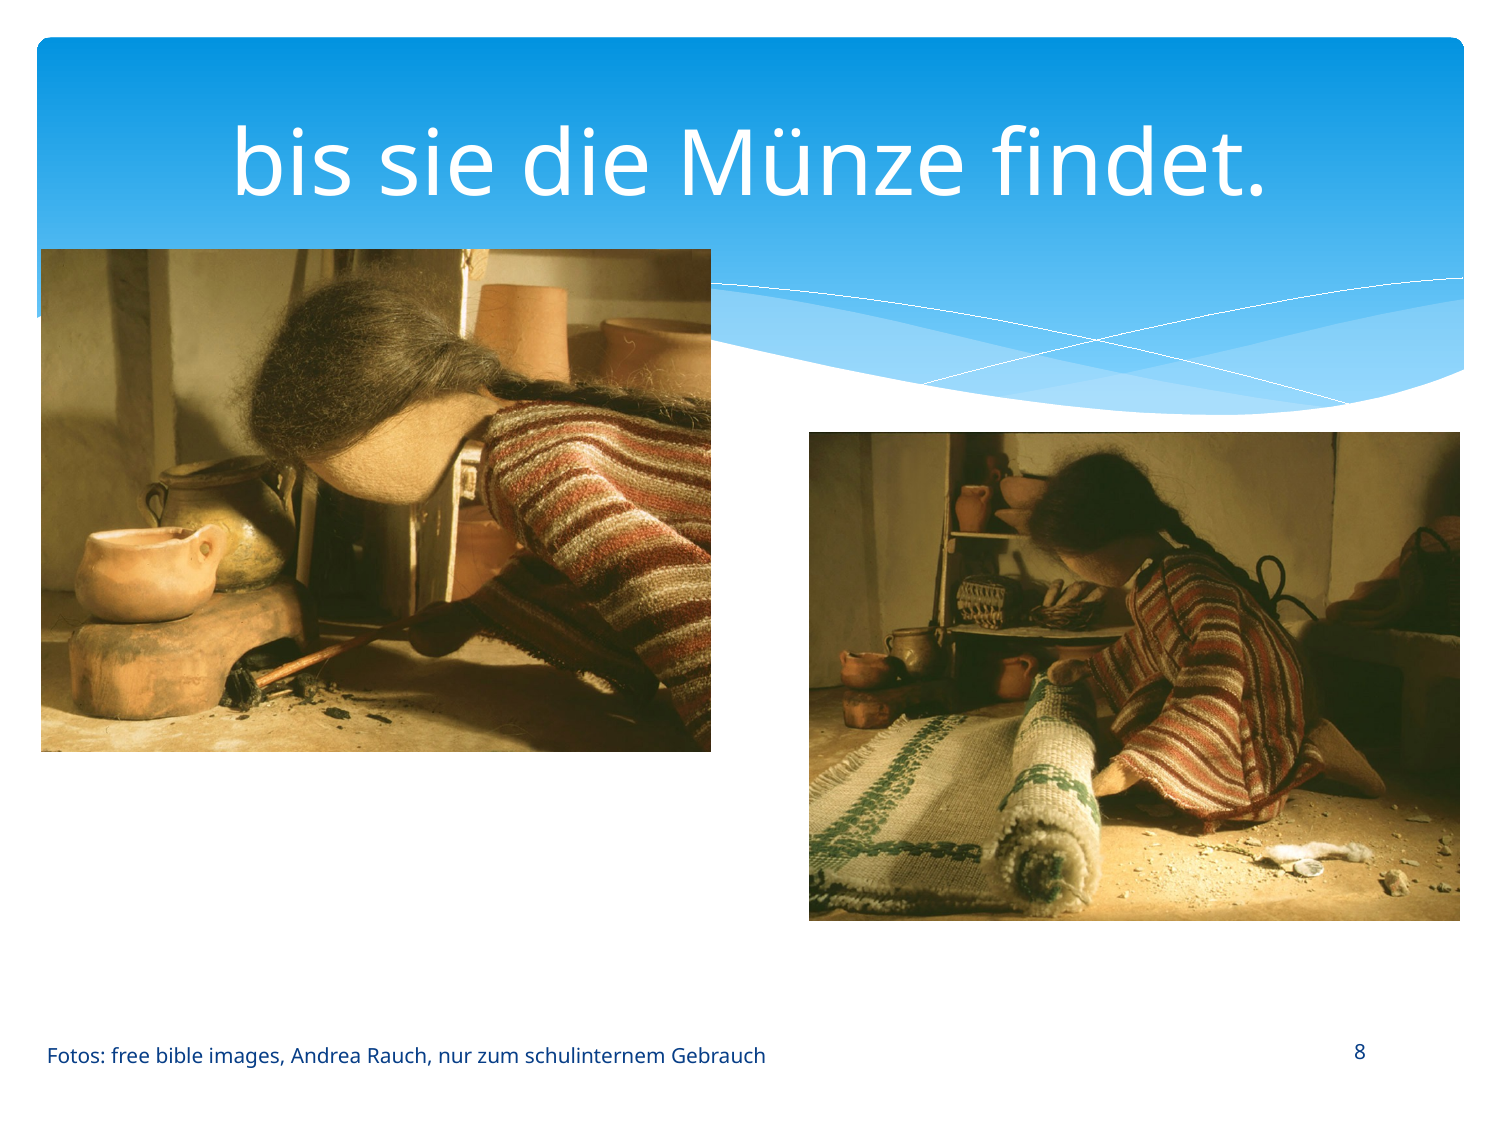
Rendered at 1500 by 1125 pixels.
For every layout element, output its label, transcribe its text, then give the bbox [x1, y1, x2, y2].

footer Fotos: free bible images, Andrea Rauch, nur zum schulinternem Gebrauch [31, 1025, 809, 1086]
title bis sie die Münze findet. [75, 55, 1425, 261]
slide_number 8 [1264, 1023, 1456, 1084]
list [40, 249, 711, 752]
picture [808, 432, 1460, 921]
